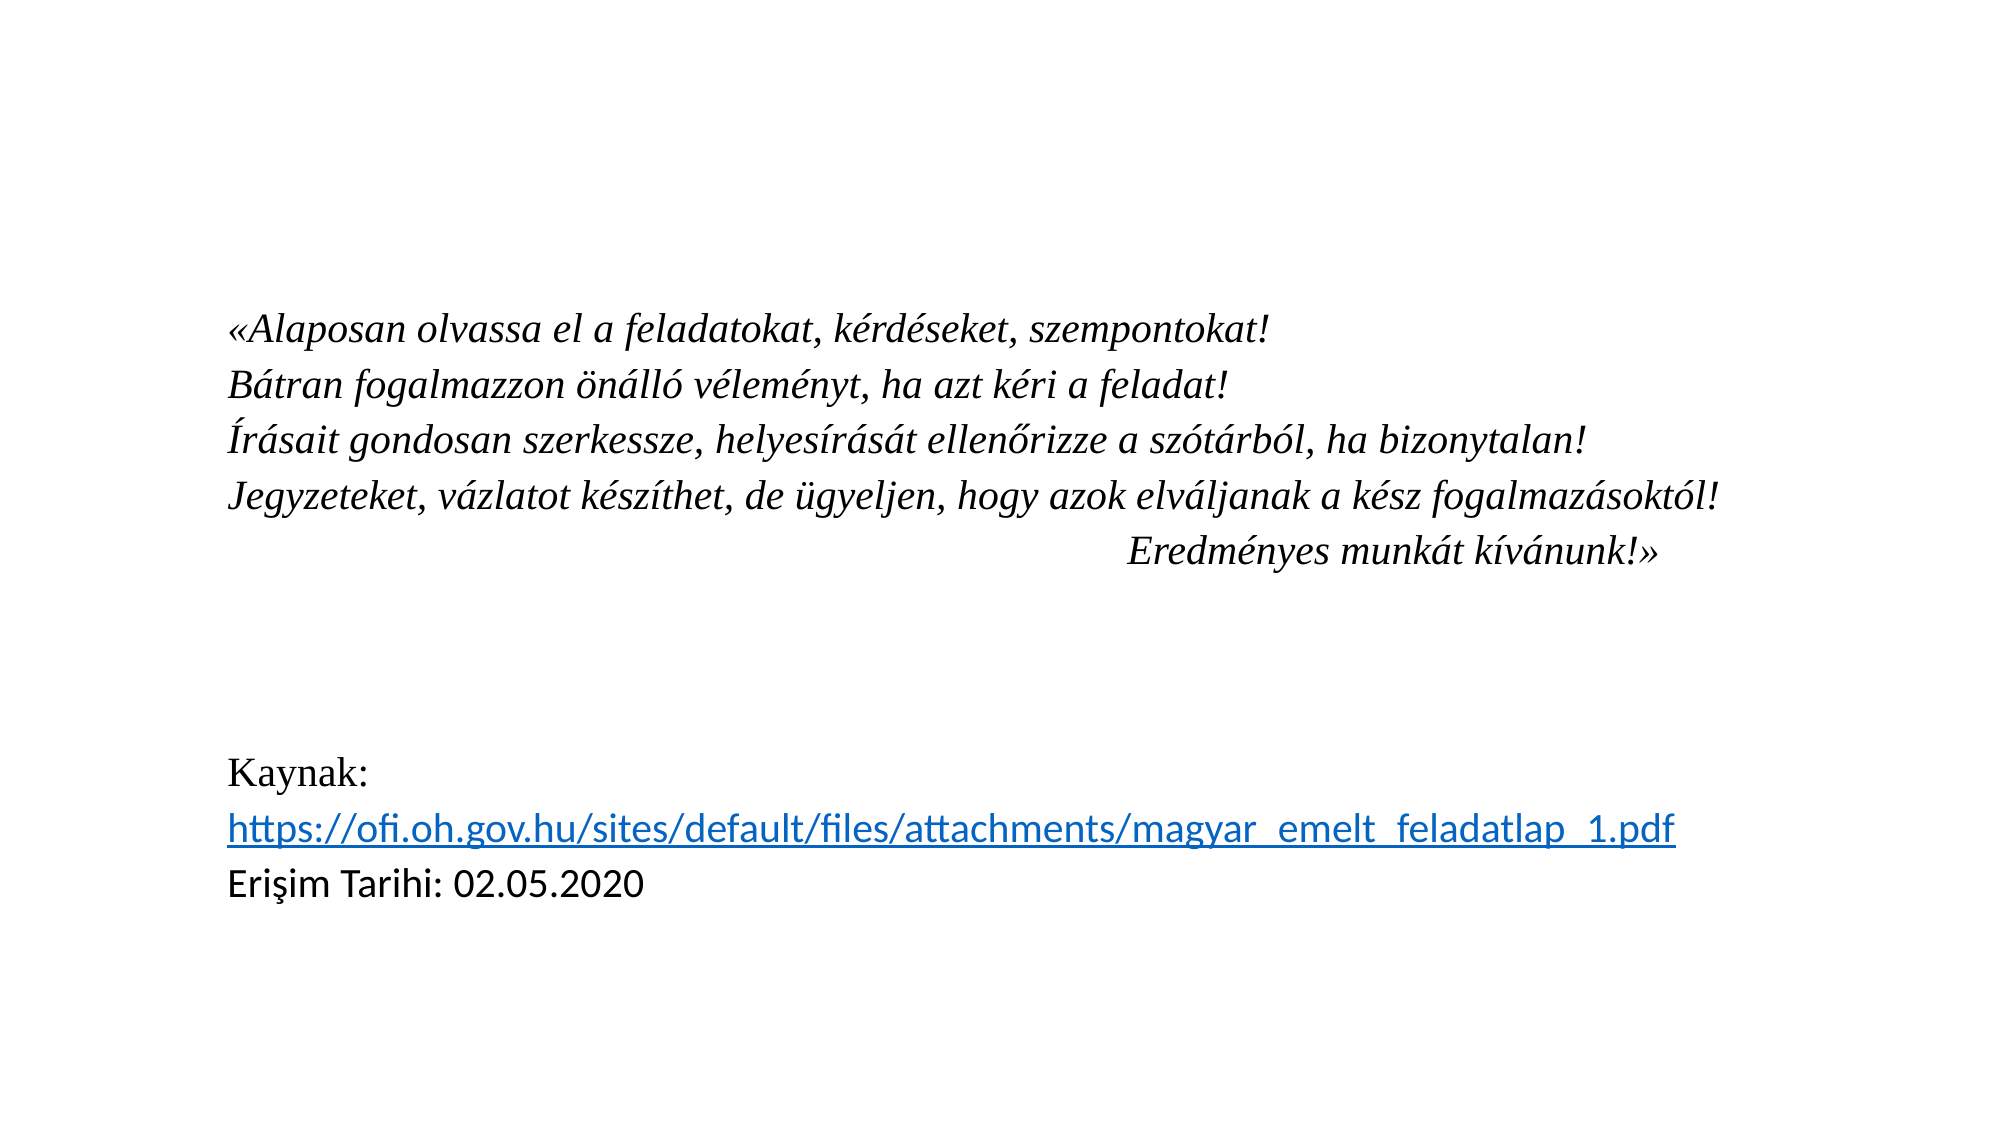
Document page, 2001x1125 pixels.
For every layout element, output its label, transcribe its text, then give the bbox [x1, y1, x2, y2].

list «Alaposan olvassa el a feladatokat, kérdéseket, szempontokat! Bátran fogalmazzon önálló véleményt, ha azt kéri a feladat! Írásait gondosan szerkessze, helyesírását ellenőrizze a szótárból, ha bizonytalan! Jegyzeteket, vázlatot készíthet, de ügyeljen, hogy azok elváljanak a kész fogalmazásoktól! Eredményes munkát kívánunk!» Kaynak: https://ofi.oh.gov.hu/sites/default/files/attachments/magyar_emelt_feladatlap_1.pdf Erişim Tarihi: 02.05.2020 [137, 299, 1863, 1014]
